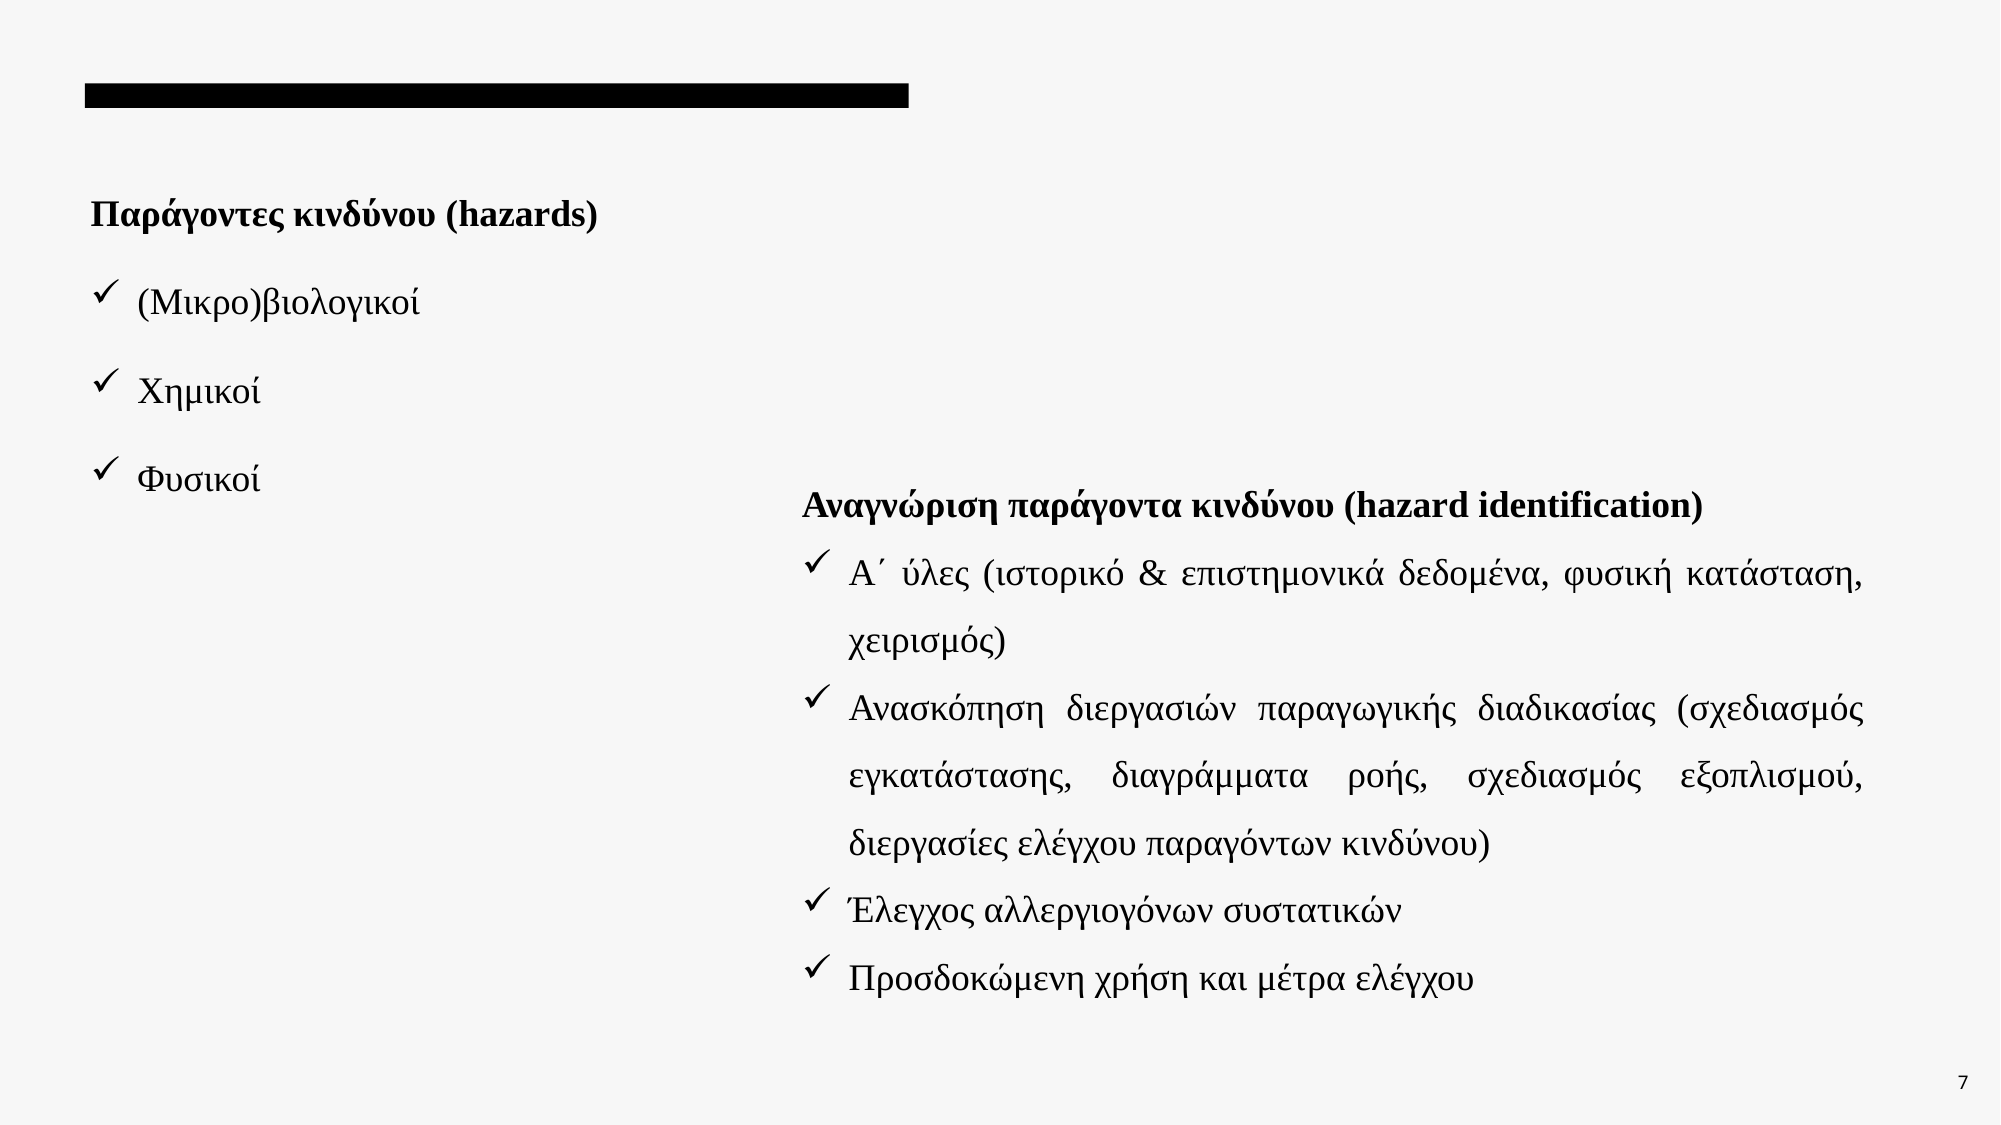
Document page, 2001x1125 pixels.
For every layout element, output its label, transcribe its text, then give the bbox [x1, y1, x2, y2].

list Παράγοντες κινδύνου (hazards) (Μικρο)βιολογικοί Χημικοί Φυσικοί [75, 158, 788, 563]
slide_number 7 [1879, 1053, 1984, 1114]
text_box Αναγνώριση παράγοντα κινδύνου (hazard identification) Α΄ ύλες (ιστορικό & επιστημονικά δεδομένα, φυσική κατάσταση, χειρισμός) Ανασκόπηση διεργασιών παραγωγικής διαδικασίας (σχεδιασμός εγκατάστασης, διαγράμματα ροής, σχεδιασμός εξοπλισμού, διεργασίες ελέγχου παραγόντων κινδύνου) Έλεγχος αλλεργιογόνων συστατικών Προσδοκώμενη χρήση και μέτρα ελέγχου [787, 450, 1879, 1005]
